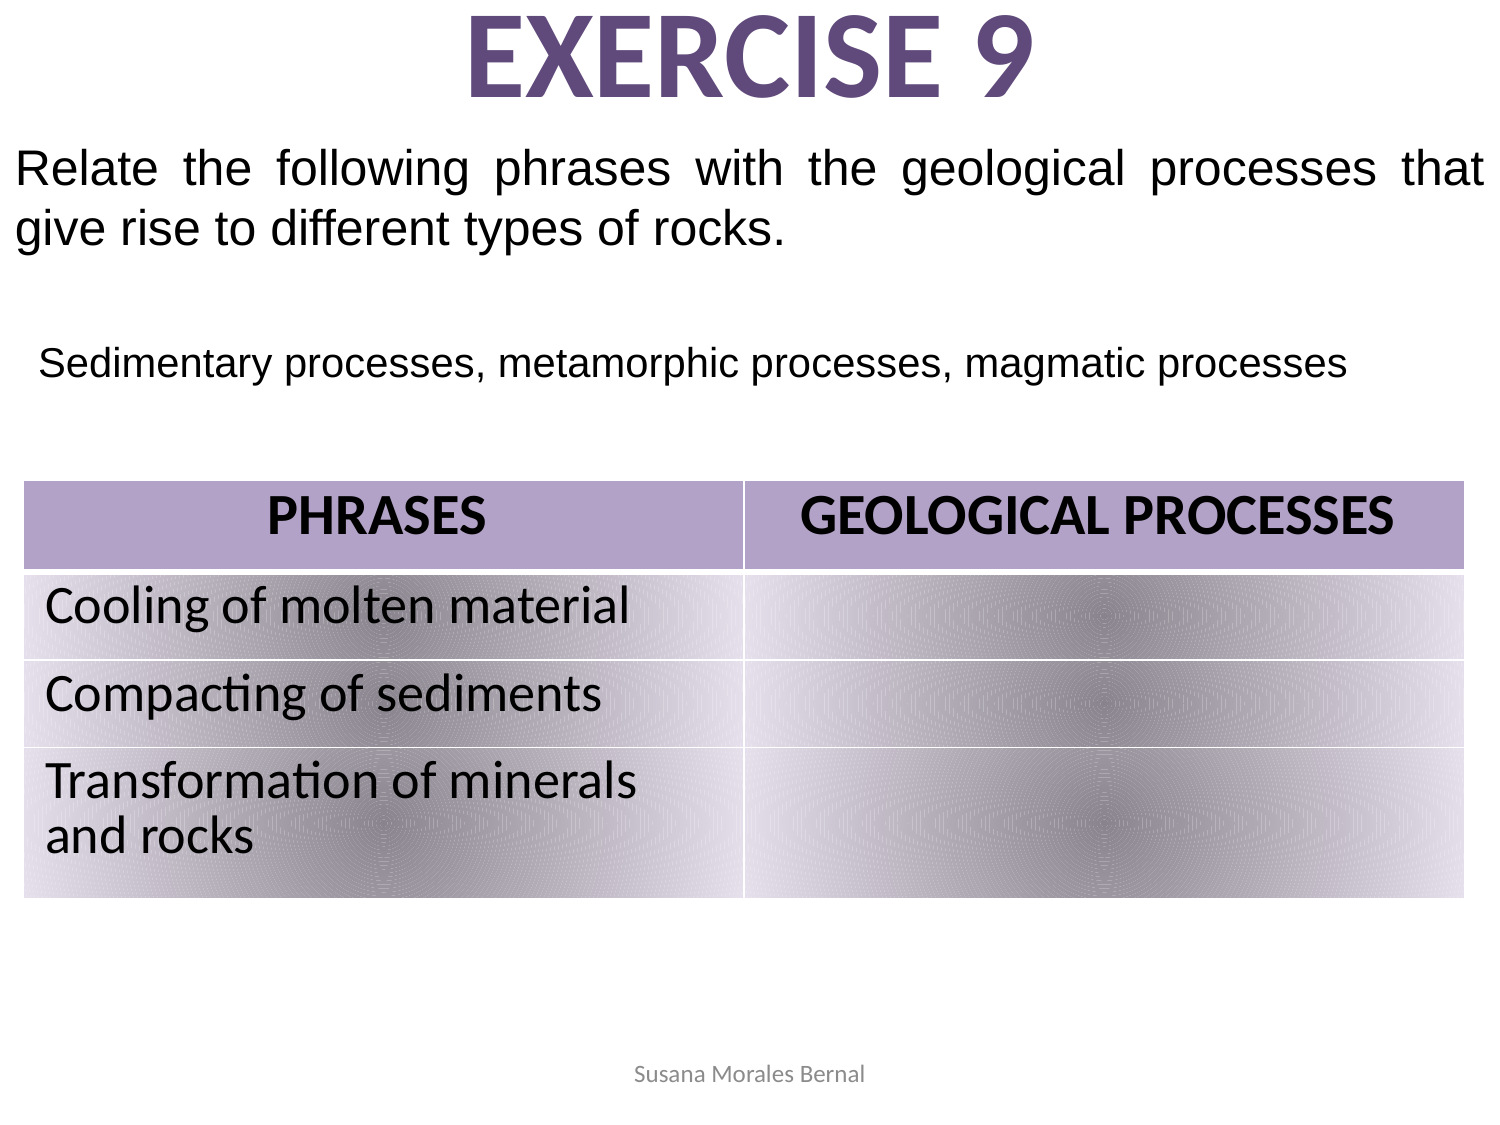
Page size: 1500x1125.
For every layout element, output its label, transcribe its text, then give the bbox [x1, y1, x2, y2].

table_header GEOLOGICAL PROCESSES [745, 481, 1464, 569]
table_cell [745, 748, 1464, 898]
table_header PHRASES [24, 481, 743, 569]
text_box EXERCISE 9 [0, 0, 1500, 128]
table_cell Transformation of minerals and rocks [24, 748, 743, 898]
table_cell [745, 575, 1464, 659]
table_cell Compacting of sediments [24, 661, 743, 747]
table_cell Cooling of molten material [24, 575, 743, 659]
table_cell [745, 661, 1464, 747]
footer Susana Morales Bernal [512, 1042, 988, 1103]
text_box Sedimentary processes, metamorphic processes, magmatic processes [23, 328, 1465, 393]
text_box Relate the following phrases with the geological processes that give rise to different types of rocks. [0, 128, 1500, 264]
